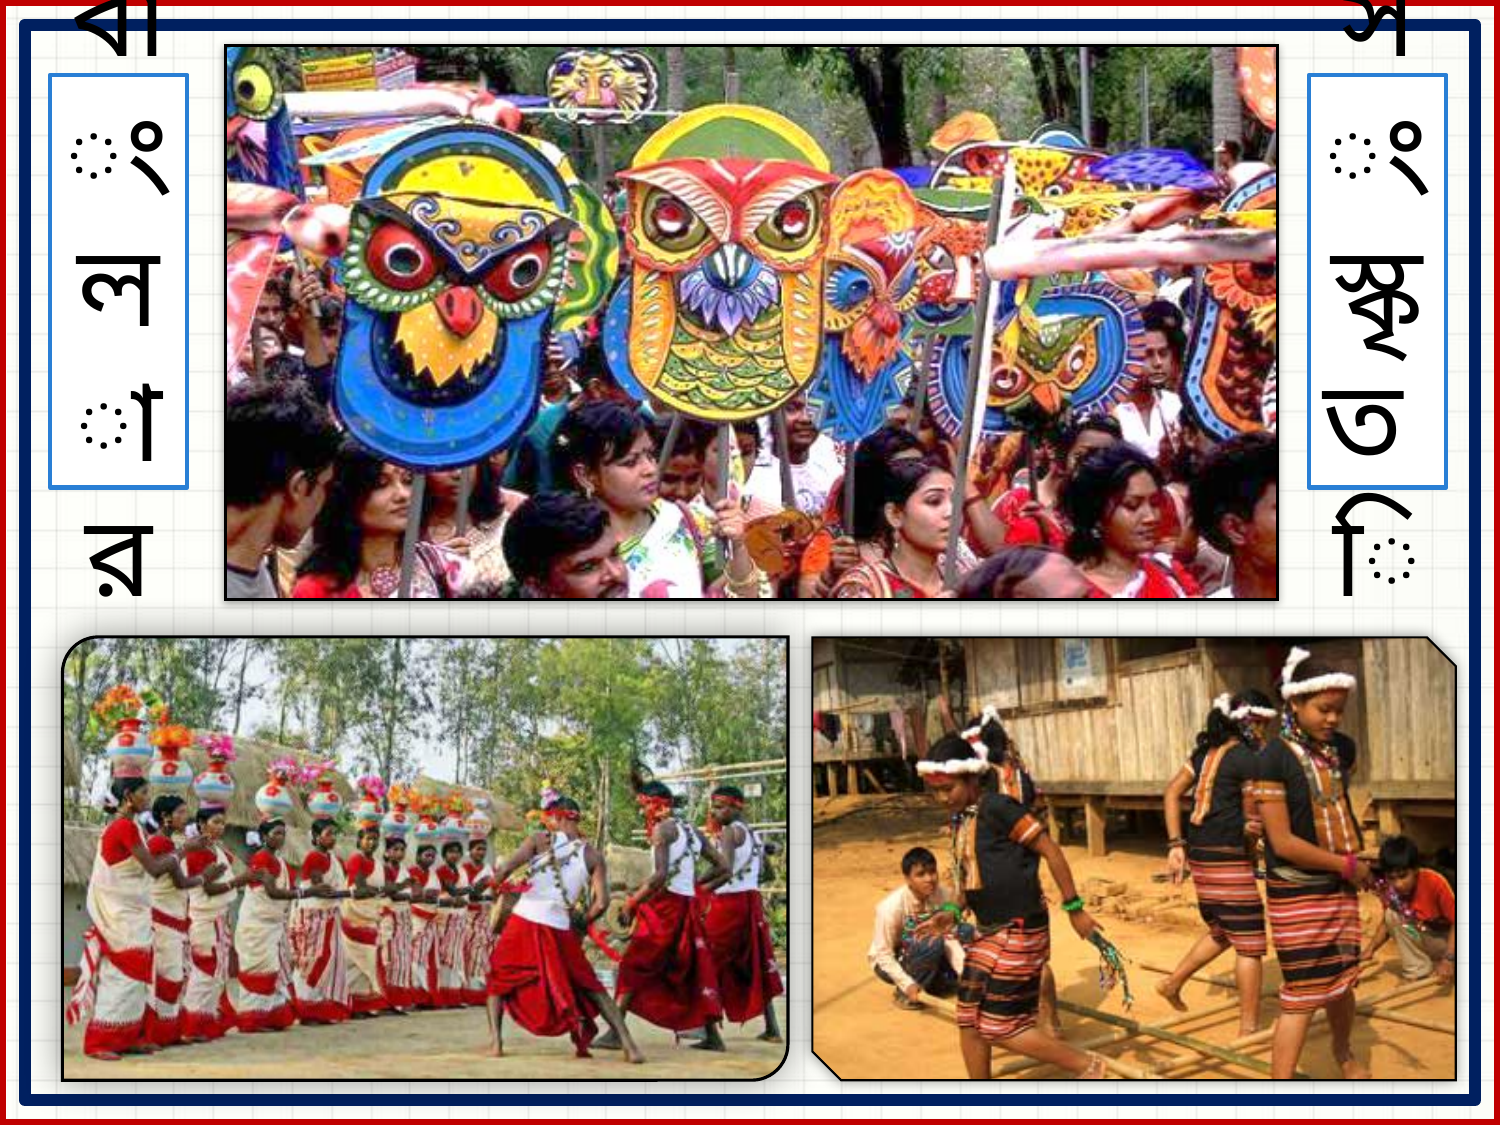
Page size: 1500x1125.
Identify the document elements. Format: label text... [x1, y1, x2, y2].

text_box সং স্কৃ তি [1307, 73, 1448, 490]
text_box বাং লা র [48, 73, 189, 490]
picture [7, 6, 1494, 1119]
